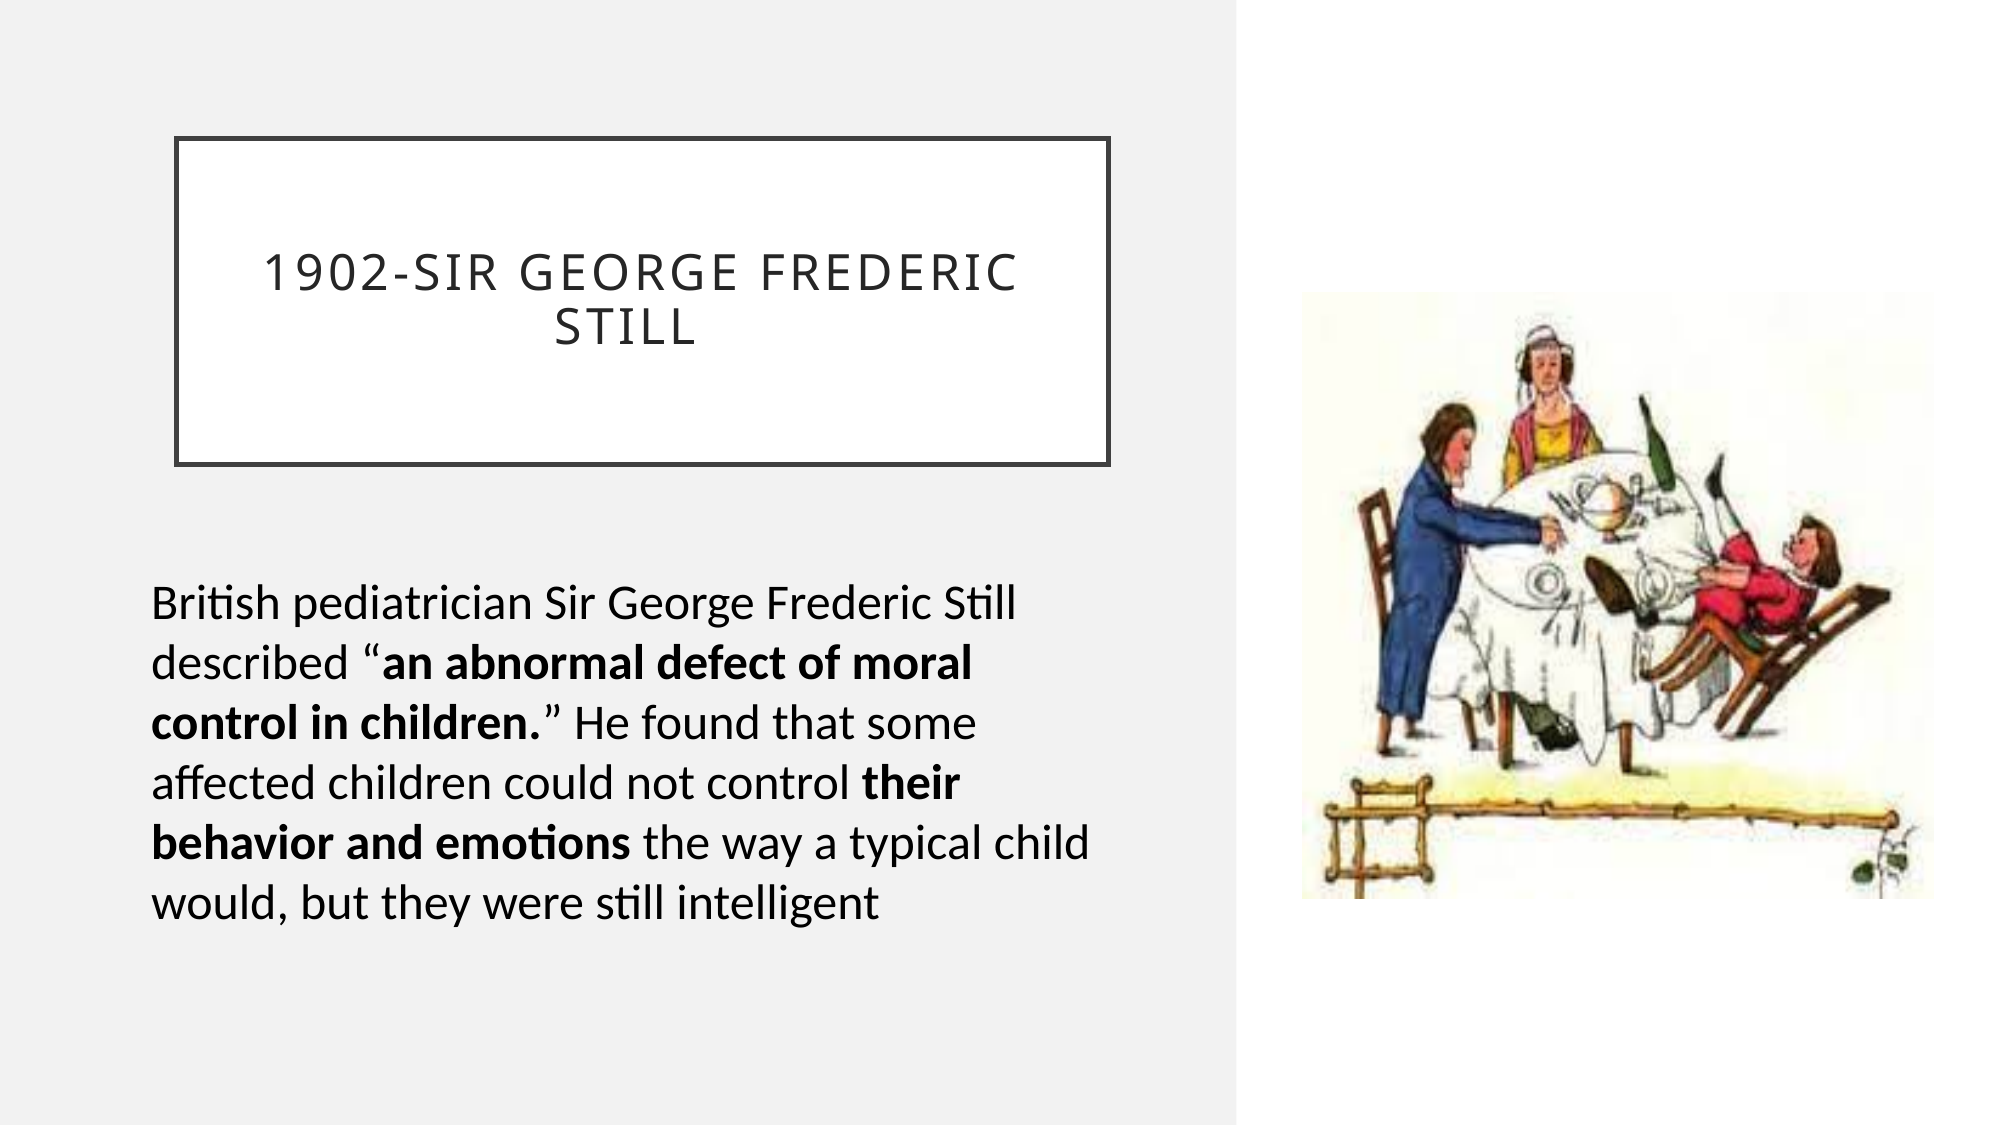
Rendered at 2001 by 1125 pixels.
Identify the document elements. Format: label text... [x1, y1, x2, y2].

title 1902-Sir George Frederic Still [174, 136, 1111, 467]
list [1302, 292, 1934, 899]
text_box British pediatrician Sir George Frederic Still described “an abnormal defect of moral control in children.” He found that some affected children could not control their behavior and emotions the way a typical child would, but they were still intelligent [136, 562, 1136, 983]
text_box [1235, 0, 2000, 1125]
